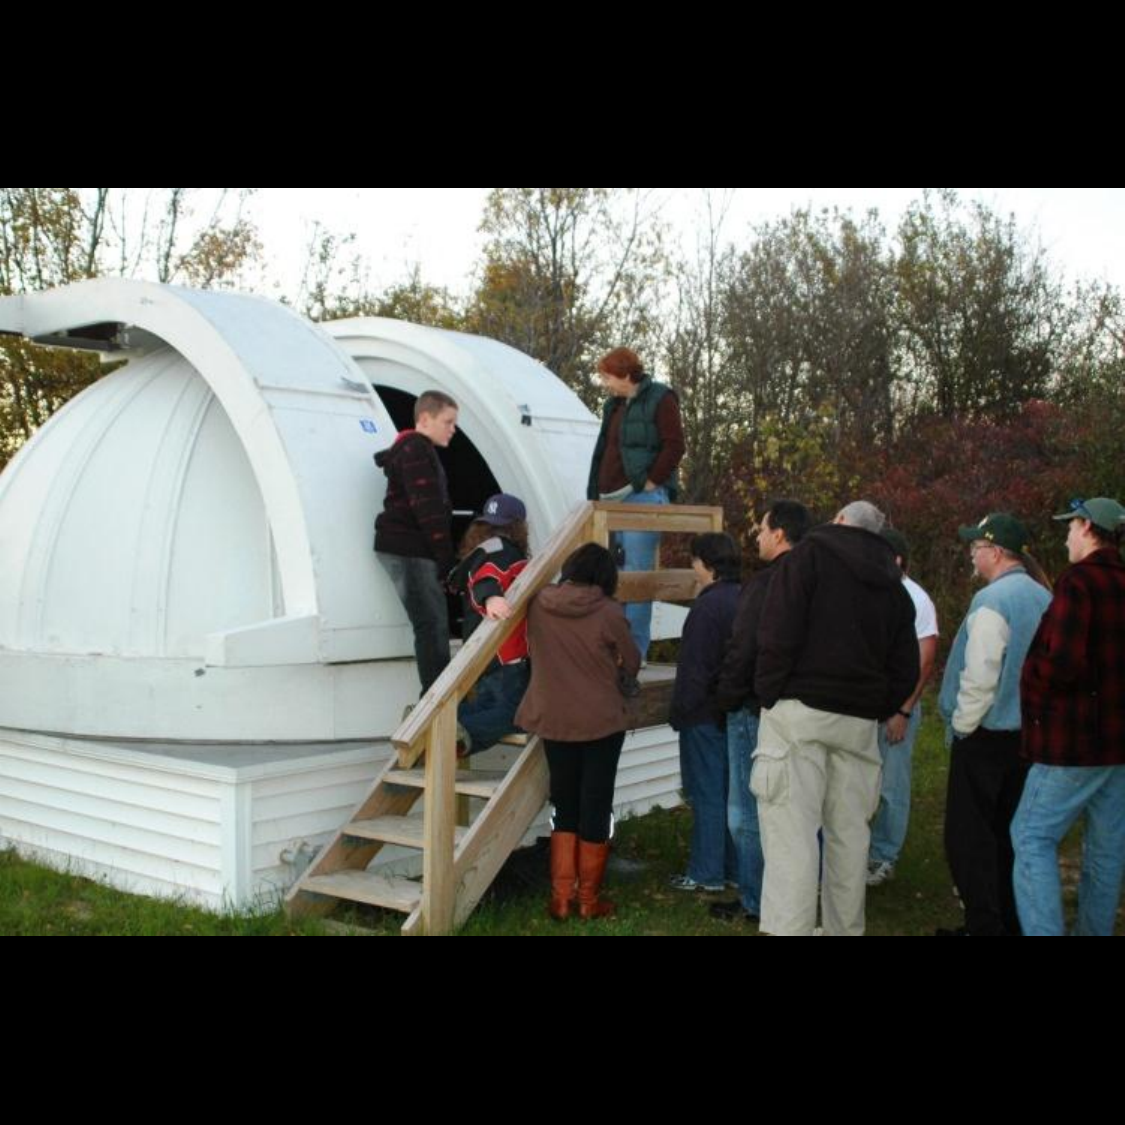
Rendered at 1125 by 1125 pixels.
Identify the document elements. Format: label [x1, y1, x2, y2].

list [0, 188, 1125, 937]
